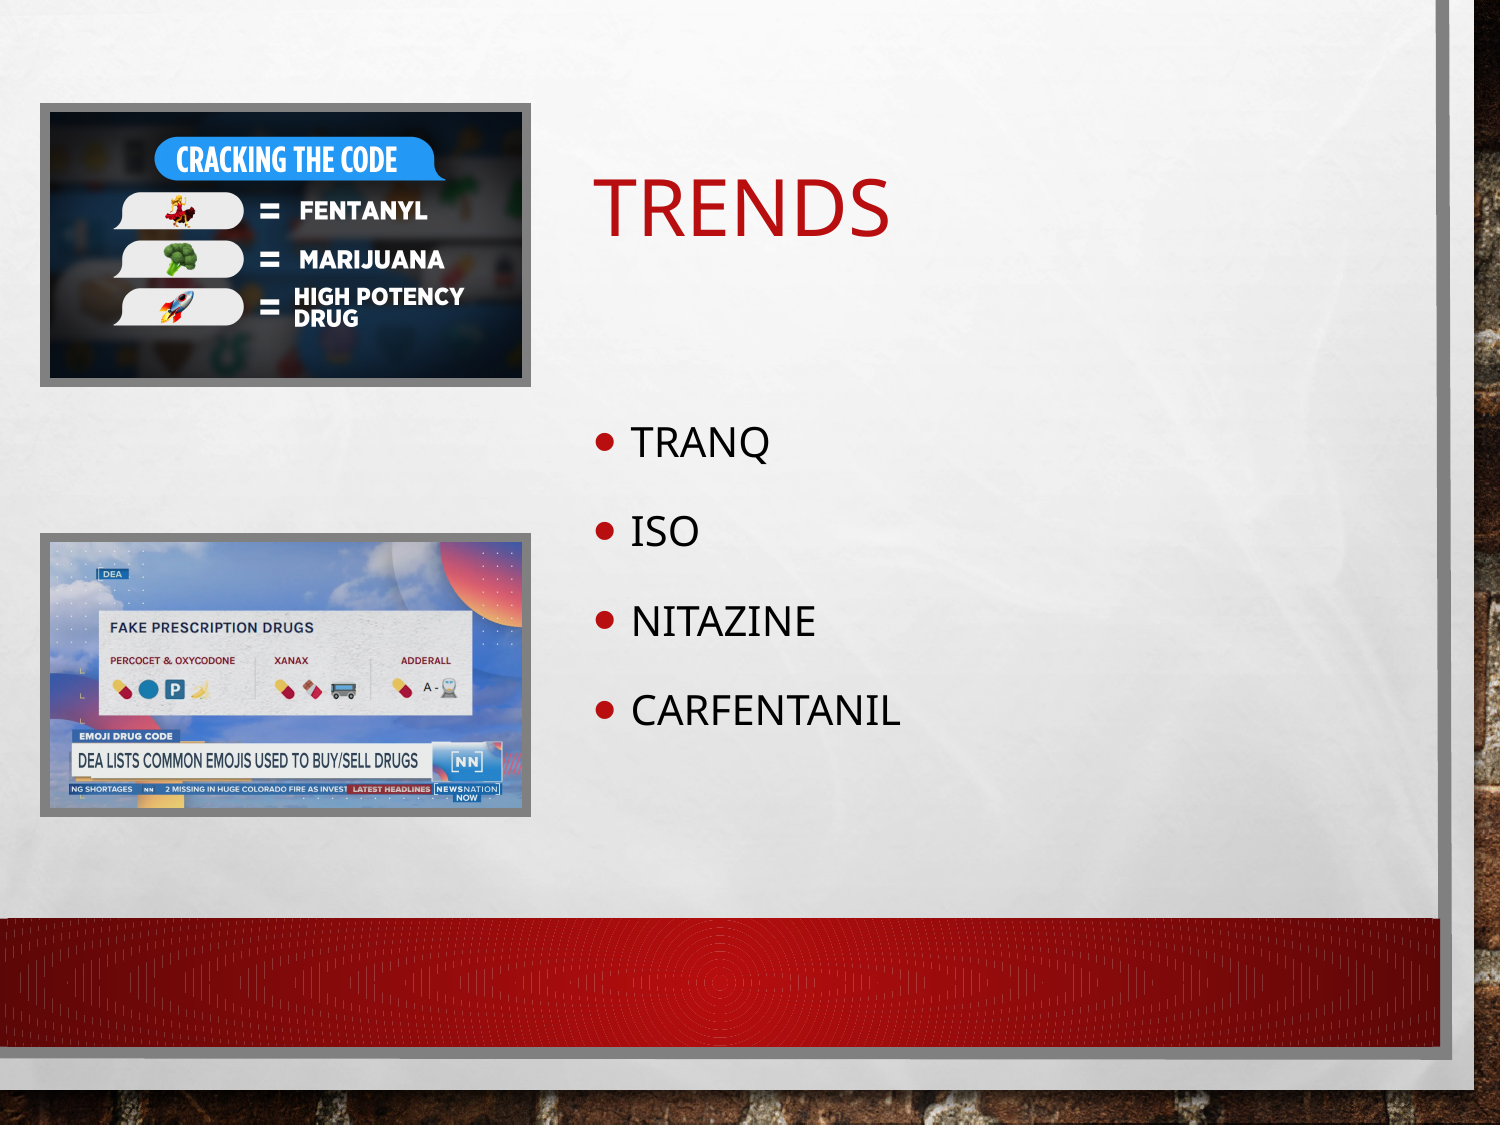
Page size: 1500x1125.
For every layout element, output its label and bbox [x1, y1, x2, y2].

text_box [0, 0, 1475, 1091]
picture [49, 541, 522, 808]
picture [49, 111, 522, 378]
picture [0, 0, 1500, 1125]
